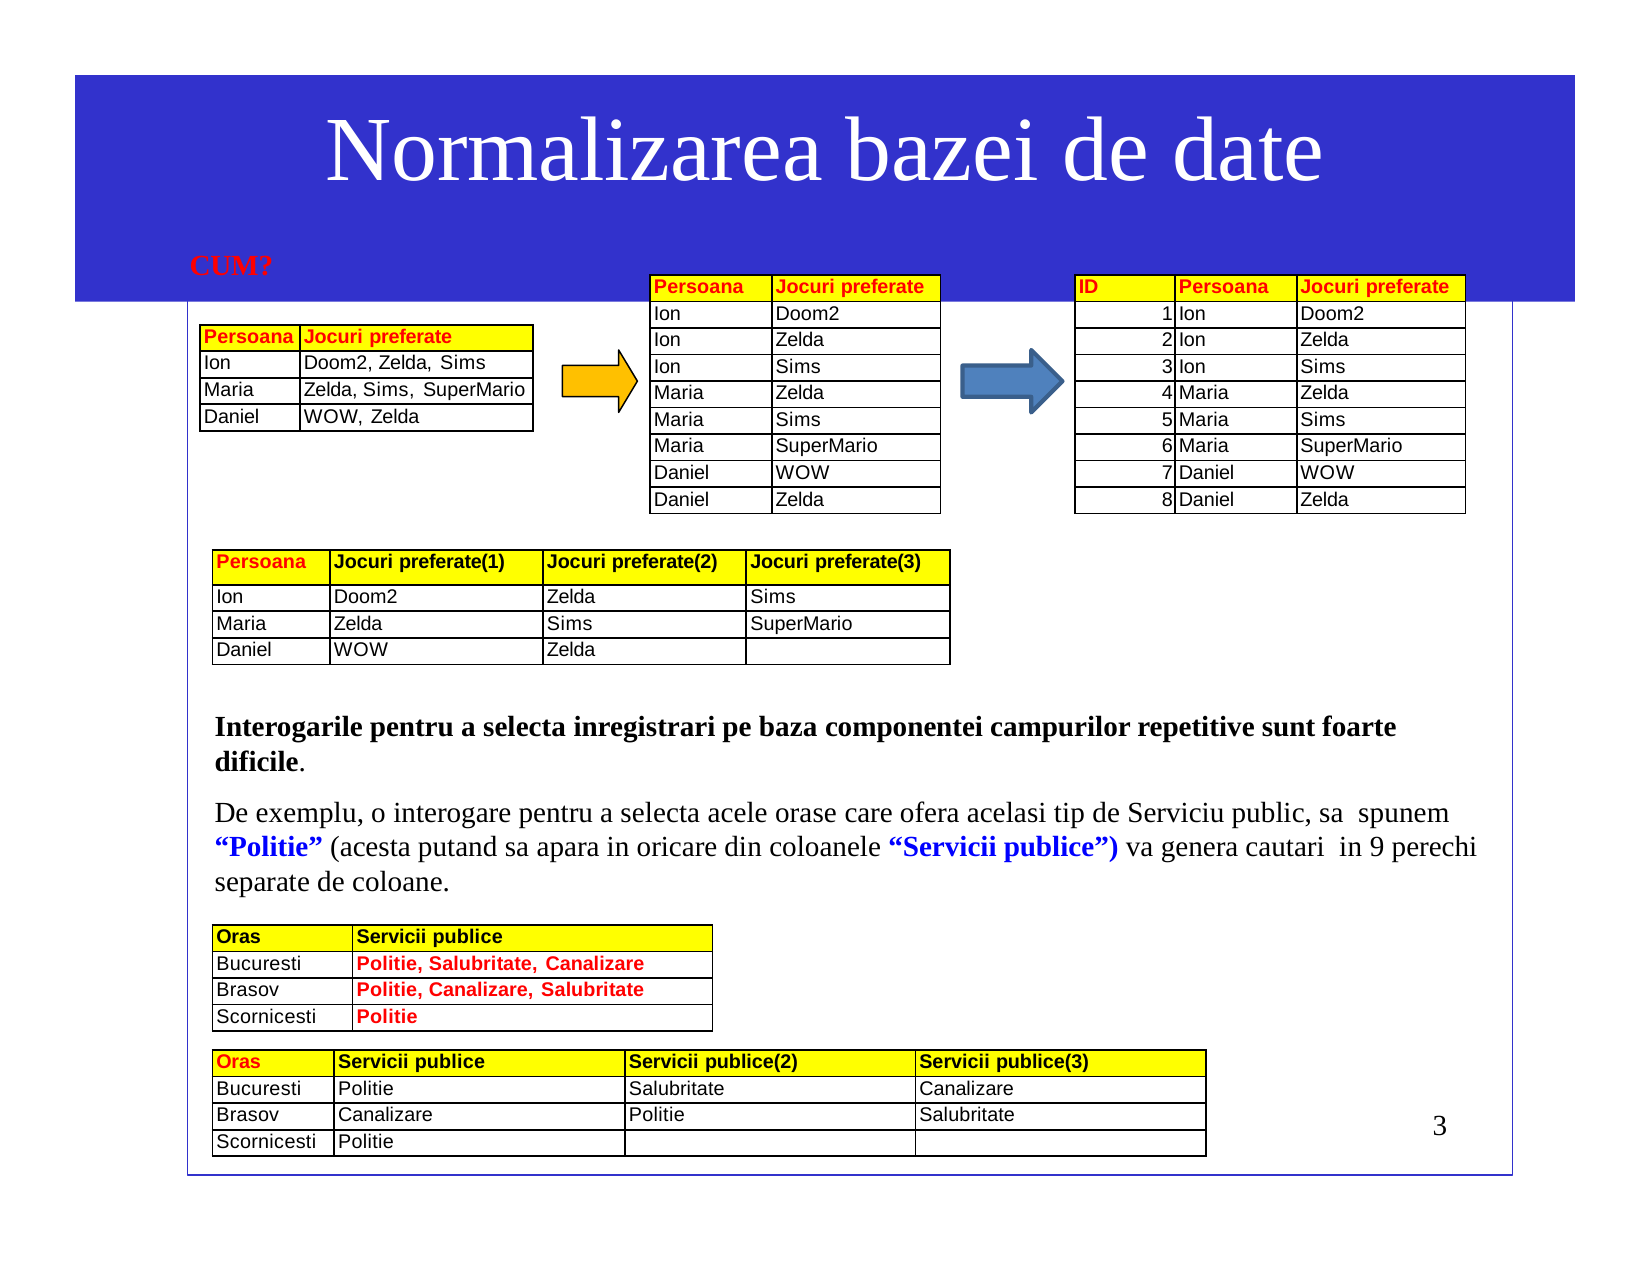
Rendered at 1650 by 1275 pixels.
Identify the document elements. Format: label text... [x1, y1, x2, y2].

table_cell Doom2 [773, 302, 940, 327]
table_cell Daniel [1176, 461, 1296, 486]
table_cell Sims [544, 612, 745, 637]
table_cell 4 [1076, 382, 1174, 407]
table_cell [747, 639, 949, 664]
table_cell Maria [201, 379, 299, 403]
table_header Jocuri preferate [301, 326, 532, 350]
table_header ID [1076, 276, 1174, 301]
table_header Oras [213, 926, 352, 951]
table_header Jocuri preferate(3) [747, 551, 949, 584]
table_cell WOW [1298, 461, 1465, 486]
table_cell Doom2, Zelda, Sims [301, 352, 532, 377]
table_cell Politie [353, 1005, 712, 1030]
table_cell Politie [626, 1104, 915, 1129]
text_box Interogarile pentru a selecta inregistrari pe baza componentei campurilor repetitive sunt foarte dificile. De exemplu, o interogare pentru a selecta acele orase care ofera acelasi tip de Serviciu public, sa spunem “Politie” (acesta putand sa apara in oricare din coloanele “Servicii publice”) va genera cautari in 9 perechi separate de coloane. [212, 687, 1488, 899]
table_cell 3 [1076, 355, 1174, 380]
table_cell Ion [651, 355, 771, 380]
table_cell Maria [1176, 382, 1296, 407]
table_cell Zelda [1298, 488, 1465, 513]
table_cell [626, 1131, 915, 1155]
table_cell Zelda [773, 488, 940, 513]
table_cell Ion [651, 302, 771, 327]
table_cell SuperMario [773, 435, 940, 460]
table_cell Daniel [213, 639, 329, 664]
table_header Persoana [201, 326, 299, 350]
table_cell Politie, Salubritate, Canalizare [353, 952, 712, 977]
table_cell Maria [651, 408, 771, 433]
table_header Jocuri preferate(2) [544, 551, 745, 584]
table_cell Daniel [651, 461, 771, 486]
table_cell WOW [773, 461, 940, 486]
table_cell 2 [1076, 329, 1174, 354]
text_box [562, 349, 638, 413]
table_cell Sims [773, 408, 940, 433]
table_cell 7 [1076, 461, 1174, 486]
text_box [187, 237, 1513, 1175]
table_cell Sims [773, 355, 940, 380]
table_cell Ion [651, 329, 771, 354]
table_cell Zelda [773, 329, 940, 354]
table_header Persoana [213, 551, 329, 584]
text_box CUM? [187, 237, 313, 282]
table_cell 5 [1076, 408, 1174, 433]
table_cell WOW [331, 639, 542, 664]
table_cell Doom2 [331, 586, 542, 610]
table_cell Brasov [213, 979, 352, 1004]
table_cell Ion [1176, 329, 1296, 354]
table_cell Zelda, Sims, SuperMario [301, 379, 532, 403]
table_cell Maria [213, 612, 329, 637]
table_cell SuperMario [1298, 435, 1465, 460]
table_cell 6 [1076, 435, 1174, 460]
table_cell [916, 1131, 1205, 1155]
table_cell Maria [651, 382, 771, 407]
table_cell Sims [1298, 408, 1465, 433]
table_cell 8 [1076, 488, 1174, 513]
table_header Servicii publice(2) [626, 1051, 915, 1076]
table_cell Ion [1176, 355, 1296, 380]
table_cell Daniel [201, 405, 299, 430]
table_header Jocuri preferate [773, 276, 940, 301]
table_cell WOW, Zelda [301, 405, 532, 430]
table_cell Maria [1176, 435, 1296, 460]
table_header Persoana [1176, 276, 1296, 301]
table_cell Sims [747, 586, 949, 610]
table_cell Salubritate [626, 1077, 915, 1102]
table_cell Brasov [213, 1104, 333, 1129]
table_header Oras [213, 1051, 333, 1076]
table_cell Ion [213, 586, 329, 610]
table_cell Sims [1298, 355, 1465, 380]
table_cell Doom2 [1298, 302, 1465, 327]
table_header Servicii publice(3) [916, 1051, 1205, 1076]
table_cell Politie [335, 1077, 624, 1102]
table_cell SuperMario [747, 612, 949, 637]
table_cell Maria [651, 435, 771, 460]
table_cell Zelda [1298, 382, 1465, 407]
table_cell Scornicesti [213, 1131, 333, 1155]
title Normalizarea bazei de date [75, 75, 1575, 302]
table_cell Politie, Canalizare, Salubritate [353, 979, 712, 1004]
table_cell Canalizare [916, 1077, 1205, 1102]
table_cell Daniel [651, 488, 771, 513]
table_cell Ion [201, 352, 299, 377]
table_cell Bucuresti [213, 952, 352, 977]
table_cell Canalizare [335, 1104, 624, 1129]
table_header Persoana [651, 276, 771, 301]
table_header Jocuri preferate(1) [331, 551, 542, 584]
table_cell Ion [1176, 302, 1296, 327]
table_cell Salubritate [916, 1104, 1205, 1129]
table_cell Zelda [1298, 329, 1465, 354]
table_cell Zelda [544, 639, 745, 664]
table_cell Politie [335, 1131, 624, 1155]
table_cell Maria [1176, 408, 1296, 433]
table_cell Bucuresti [213, 1077, 333, 1102]
table_cell Zelda [544, 586, 745, 610]
table_cell Zelda [331, 612, 542, 637]
table_cell Zelda [773, 382, 940, 407]
table_header Servicii publice [353, 926, 712, 951]
table_cell Daniel [1176, 488, 1296, 513]
table_cell Scornicesti [213, 1005, 352, 1030]
table_header Servicii publice [335, 1051, 624, 1076]
text_box [960, 348, 1065, 415]
table_header Jocuri preferate [1298, 276, 1465, 301]
table_cell 1 [1076, 302, 1174, 327]
